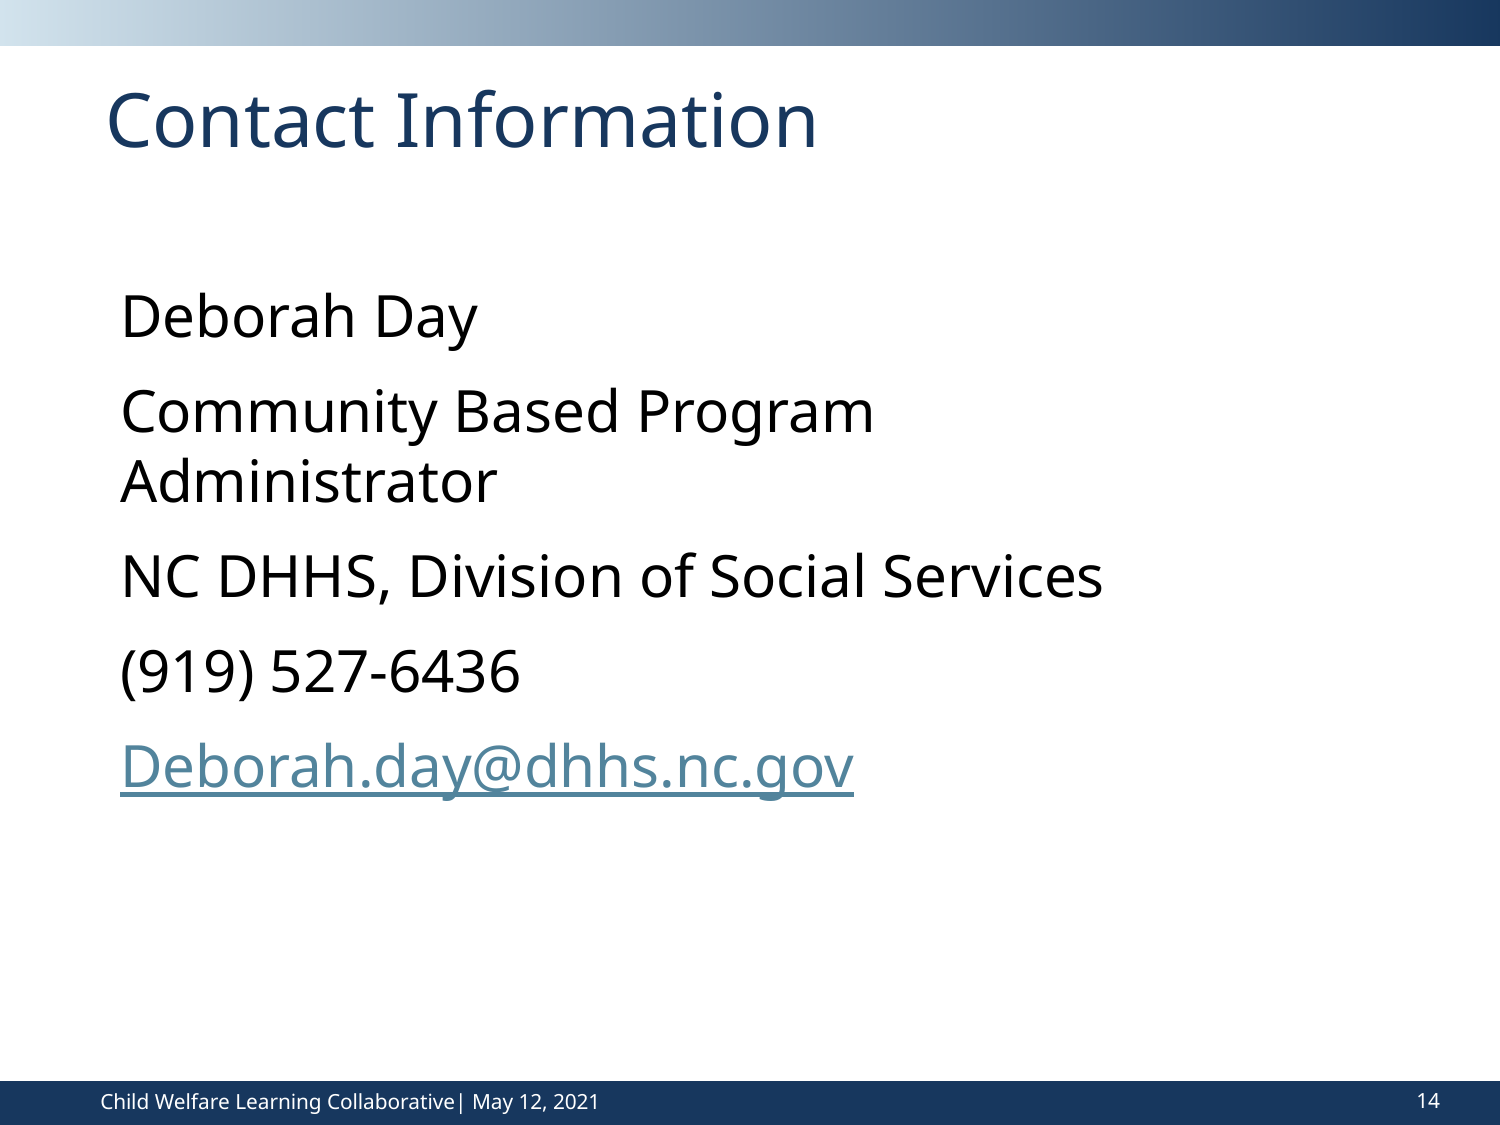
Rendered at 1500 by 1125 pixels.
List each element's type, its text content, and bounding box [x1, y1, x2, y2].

list Deborah Day Community Based Program Administrator NC DHHS, Division of Social Services (919) 527-6436 Deborah.day@dhhs.nc.gov [105, 271, 1237, 990]
title Contact Information [90, 75, 1402, 165]
slide_number 14 [1362, 1078, 1456, 1125]
